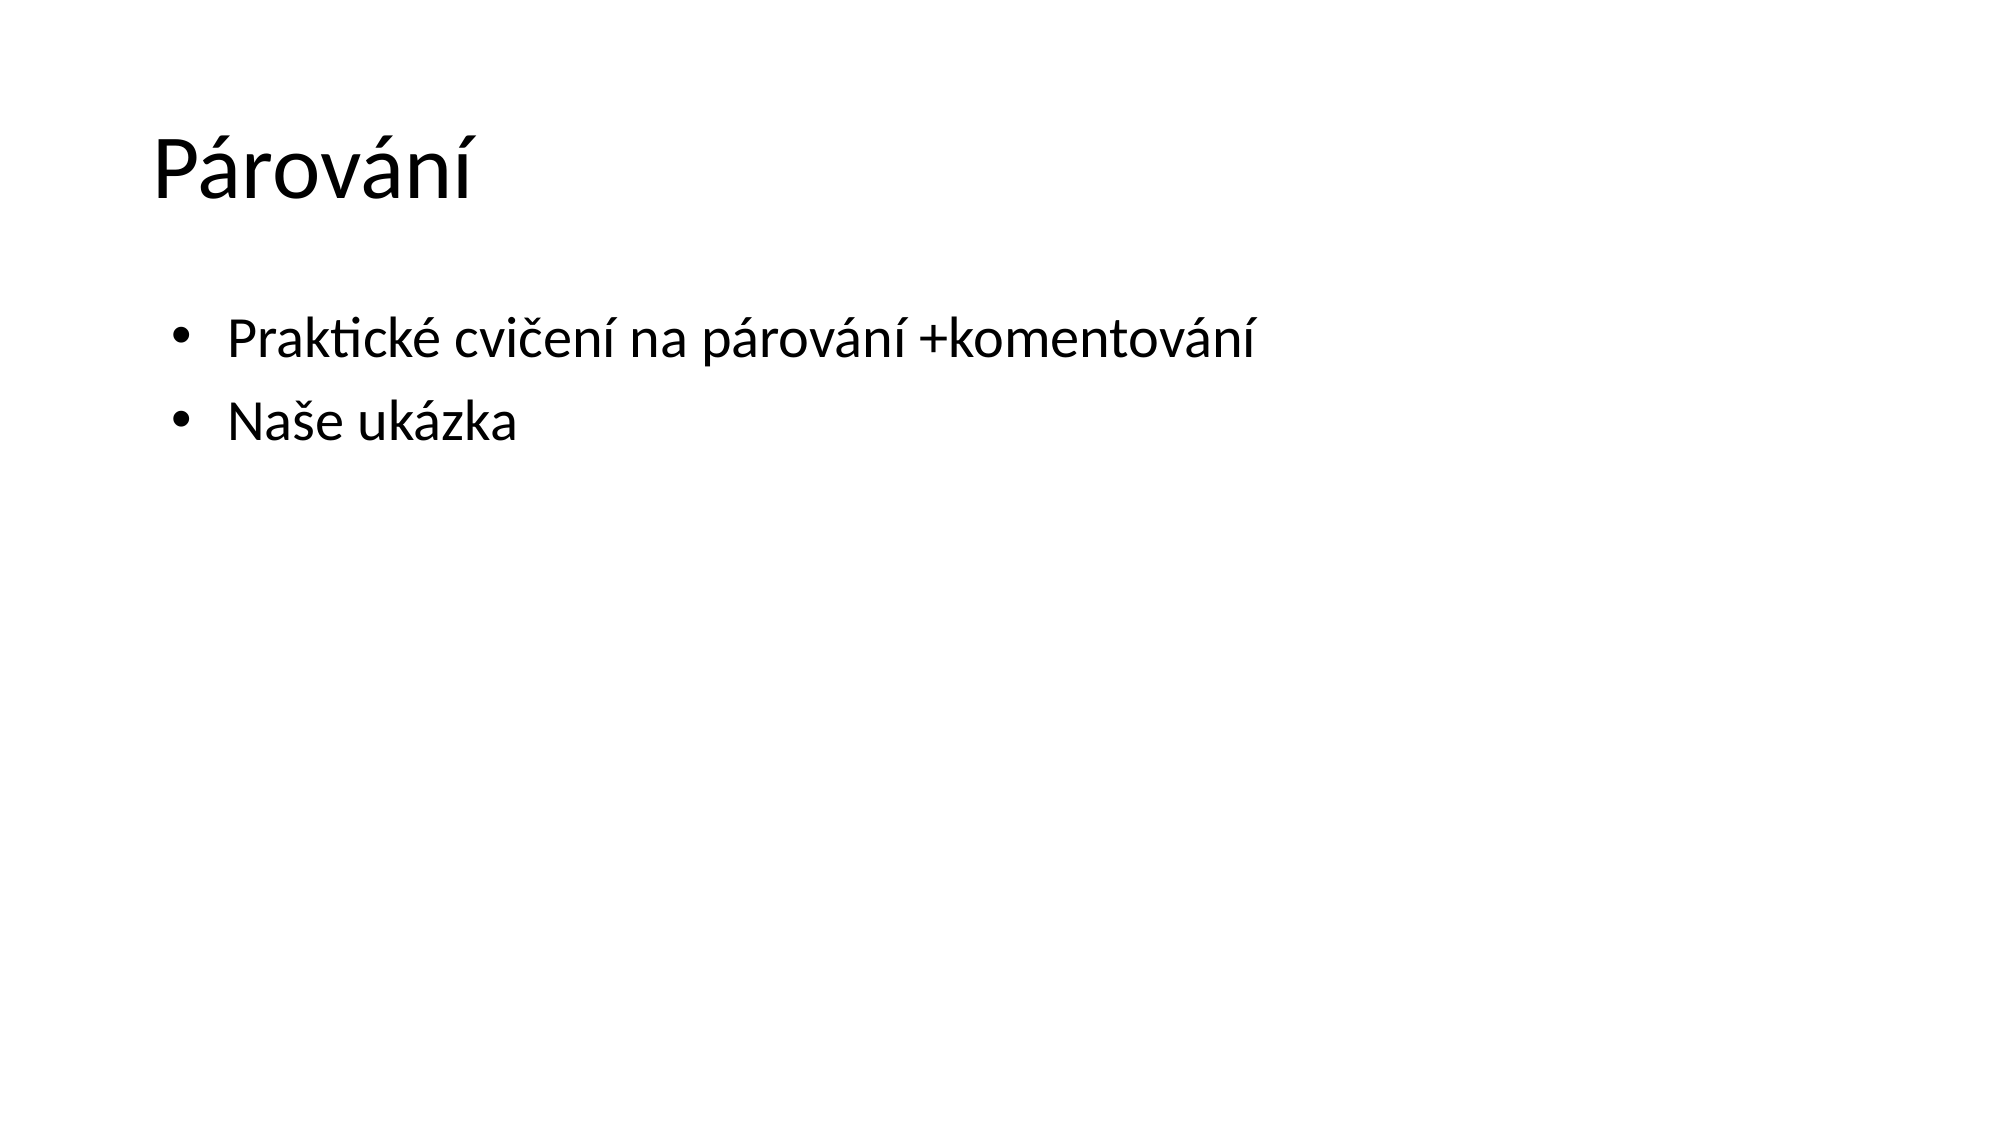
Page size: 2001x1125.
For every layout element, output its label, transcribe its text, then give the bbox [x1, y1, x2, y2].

title Párování [137, 59, 1863, 278]
list Praktické cvičení na párování +komentování Naše ukázka [137, 299, 1863, 1014]
